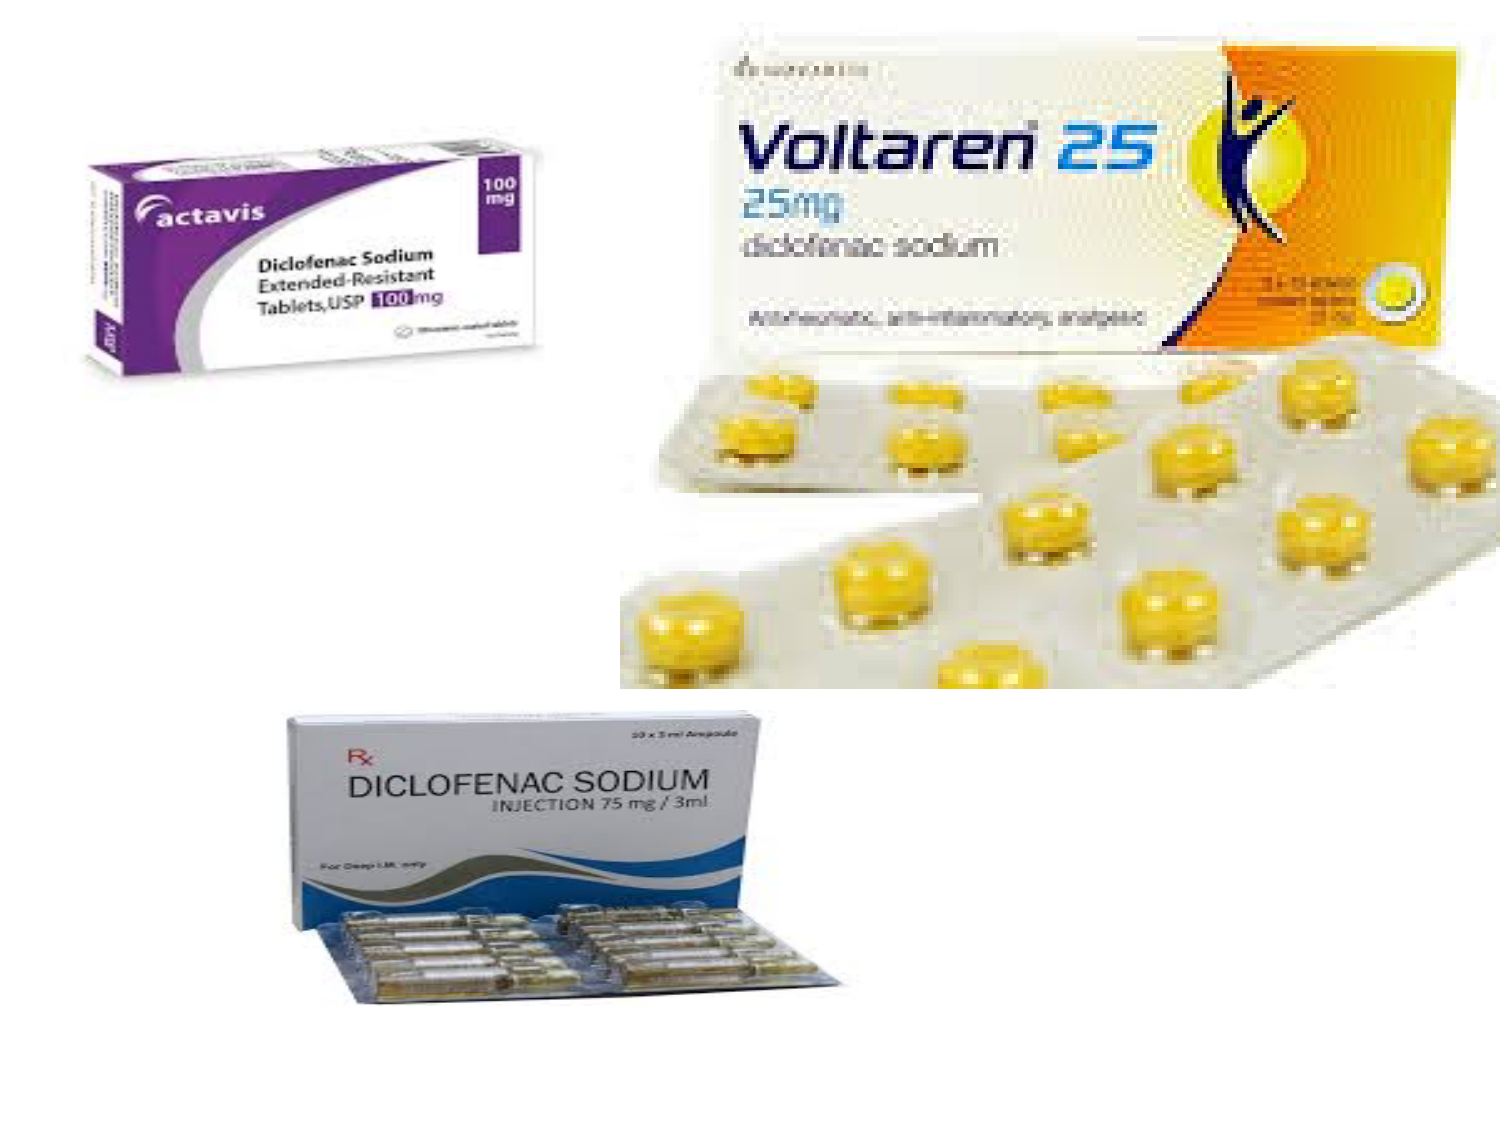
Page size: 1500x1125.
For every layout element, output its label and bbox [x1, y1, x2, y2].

picture [619, 13, 1500, 689]
picture [199, 709, 888, 1006]
picture [0, 0, 613, 513]
